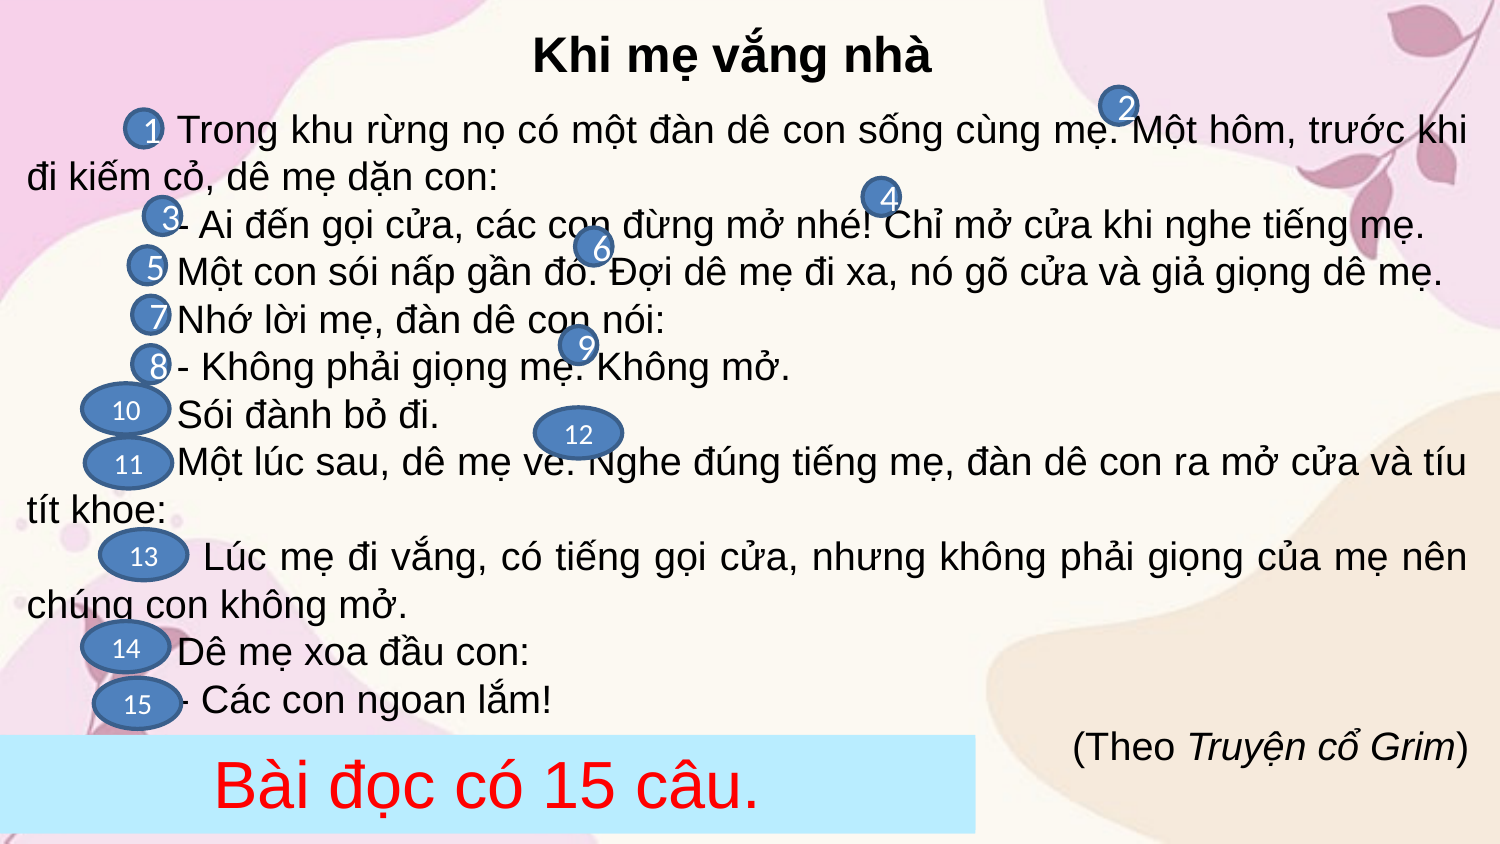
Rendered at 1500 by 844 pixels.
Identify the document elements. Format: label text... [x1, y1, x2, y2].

text_box 12 [532, 405, 625, 461]
text_box Khi mẹ vắng nhà [244, 14, 1220, 90]
text_box 7 [130, 293, 172, 336]
text_box 15 [91, 675, 184, 732]
picture [0, 0, 1500, 844]
text_box 6 [572, 225, 615, 268]
text_box Bài đọc có 15 câu. [0, 734, 976, 830]
text_box 3 [141, 194, 184, 238]
text_box 5 [126, 244, 169, 287]
text_box 10 [79, 381, 172, 436]
text_box 13 [97, 526, 190, 583]
text_box 2 [1097, 84, 1140, 127]
text_box 8 [130, 343, 172, 386]
text_box 4 [860, 175, 903, 218]
text_box 1 [122, 107, 165, 150]
text_box Bài đọc có mấy câu? [0, 830, 976, 834]
text_box 11 [82, 435, 175, 491]
text_box Trong khu rừng nọ có một đàn dê con sống cùng mẹ. Một hôm, trước khi đi kiếm cỏ, dê mẹ dặn con: - Ai đến gọi cửa, các con đừng mở nhé! Chỉ mở cửa khi nghe tiếng mẹ. Một con sói nấp gần đó. Đợi dê mẹ đi xa, nó gõ cửa và giả giọng dê mẹ. Nhớ lời mẹ, đàn dê con nói: - Không phải giọng mẹ. Không mở. Sói đành bỏ đi. Một lúc sau, dê mẹ về. Nghe đúng tiếng mẹ, đàn dê con ra mở cửa và tíu tít khoe: - Lúc mẹ đi vắng, có tiếng gọi cửa, nhưng không phải giọng của mẹ nên chúng con không mở. Dê mẹ xoa đầu con: - Các con ngoan lắm! (Theo Truyện cổ Grim) [11, 96, 1485, 776]
text_box 9 [557, 323, 600, 367]
text_box 14 [79, 618, 172, 675]
